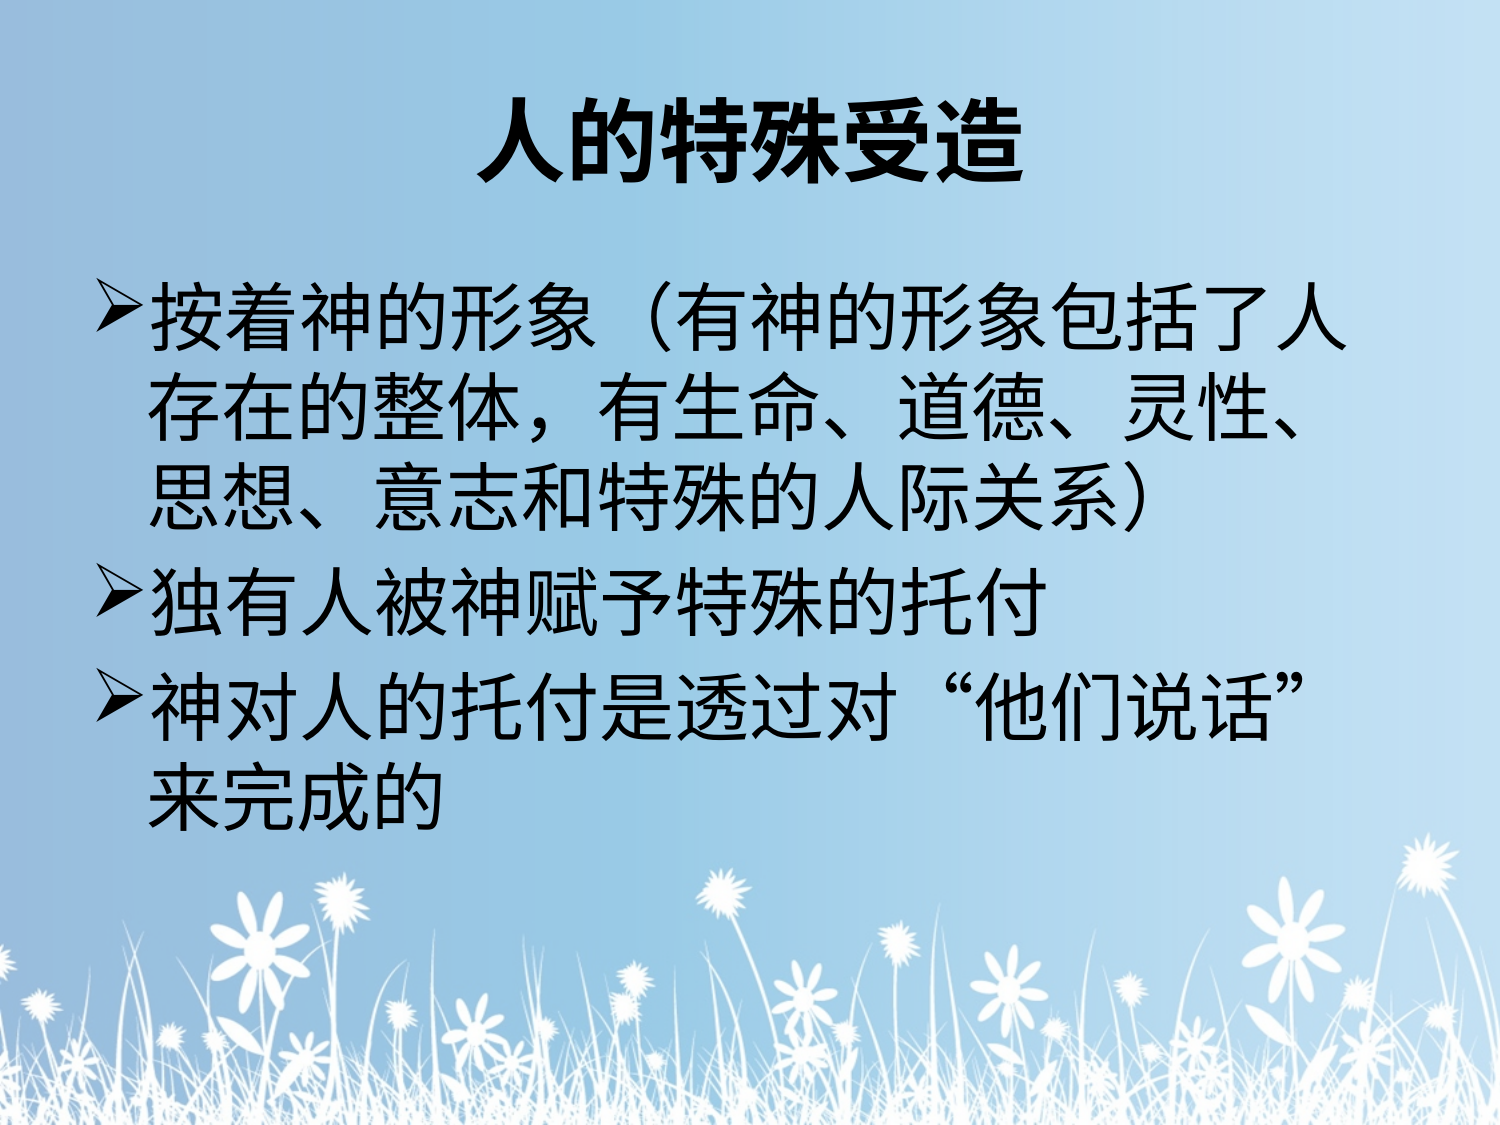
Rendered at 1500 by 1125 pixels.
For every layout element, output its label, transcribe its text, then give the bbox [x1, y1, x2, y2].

list 按着神的形象（有神的形象包括了人存在的整体，有生命、道德、灵性、思想、意志和特殊的人际关系） 独有人被神赋予特殊的托付 神对人的托付是透过对“他们说话”来完成的 [75, 262, 1425, 1005]
title 人的特殊受造 [75, 45, 1425, 233]
